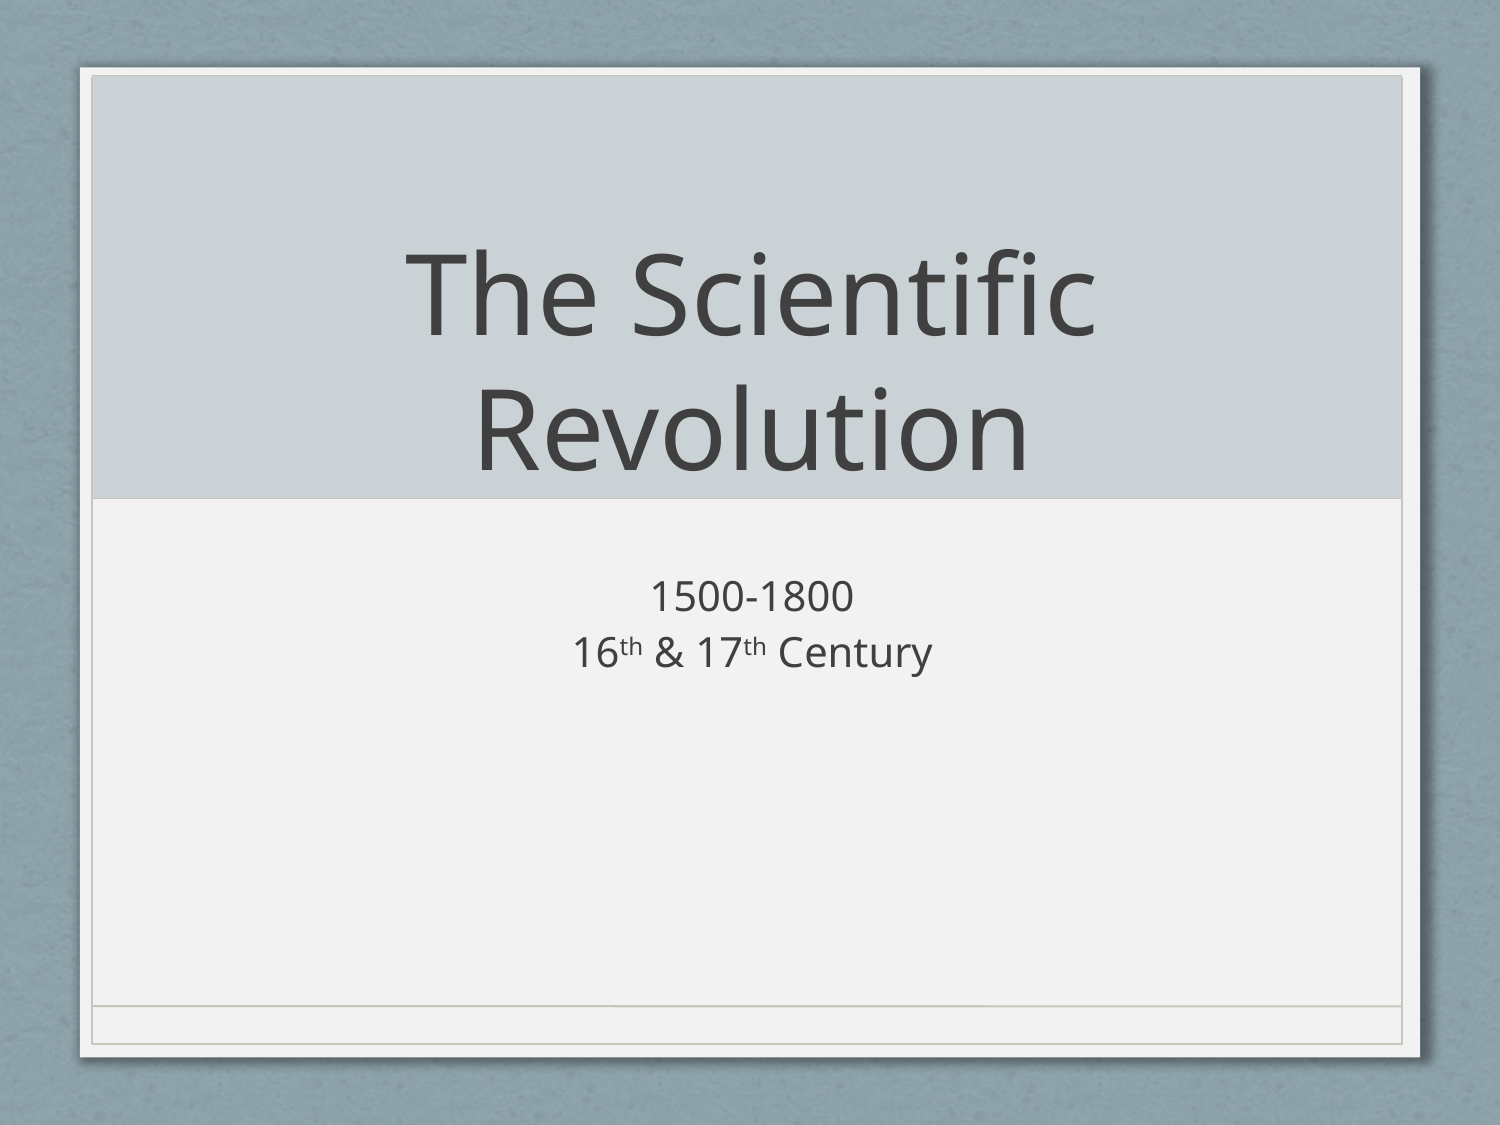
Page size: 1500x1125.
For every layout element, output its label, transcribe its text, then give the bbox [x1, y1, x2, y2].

subtitle 1500-1800 16th & 17th Century [150, 562, 1355, 850]
title The Scientific Revolution [150, 184, 1355, 500]
